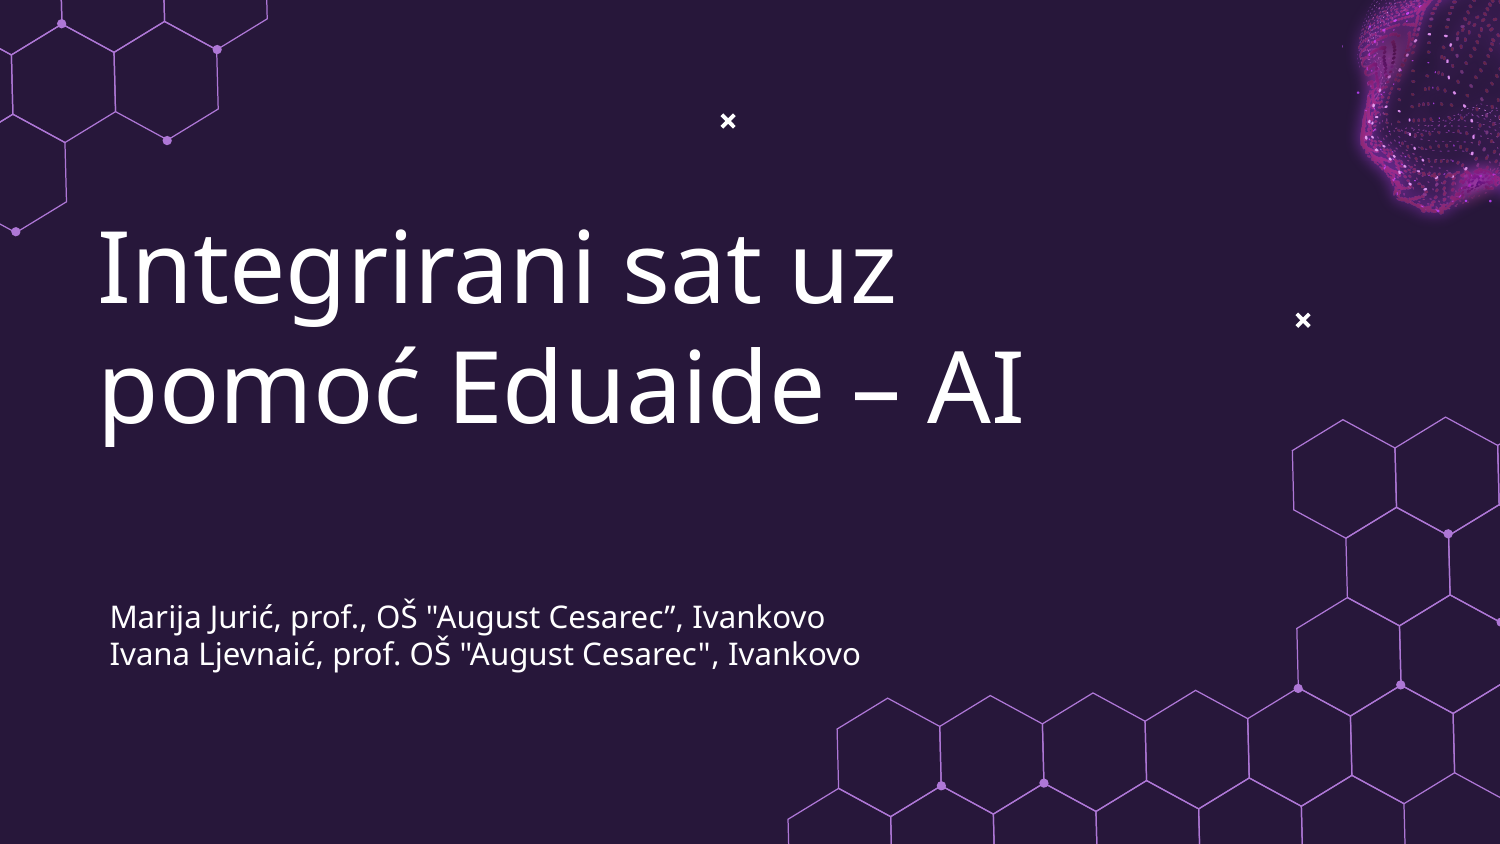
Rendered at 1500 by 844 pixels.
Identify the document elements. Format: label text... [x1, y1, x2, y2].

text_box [721, 114, 735, 128]
title Integrirani sat uz pomoć Eduaide – AI [82, 99, 1237, 459]
picture [1342, 0, 1500, 228]
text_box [1296, 313, 1310, 327]
subtitle Marija Jurić, prof., OŠ "August Cesarec”, Ivankovo Ivana Ljevnaić, prof. OŠ "August Cesarec", Ivankovo [94, 582, 1045, 716]
